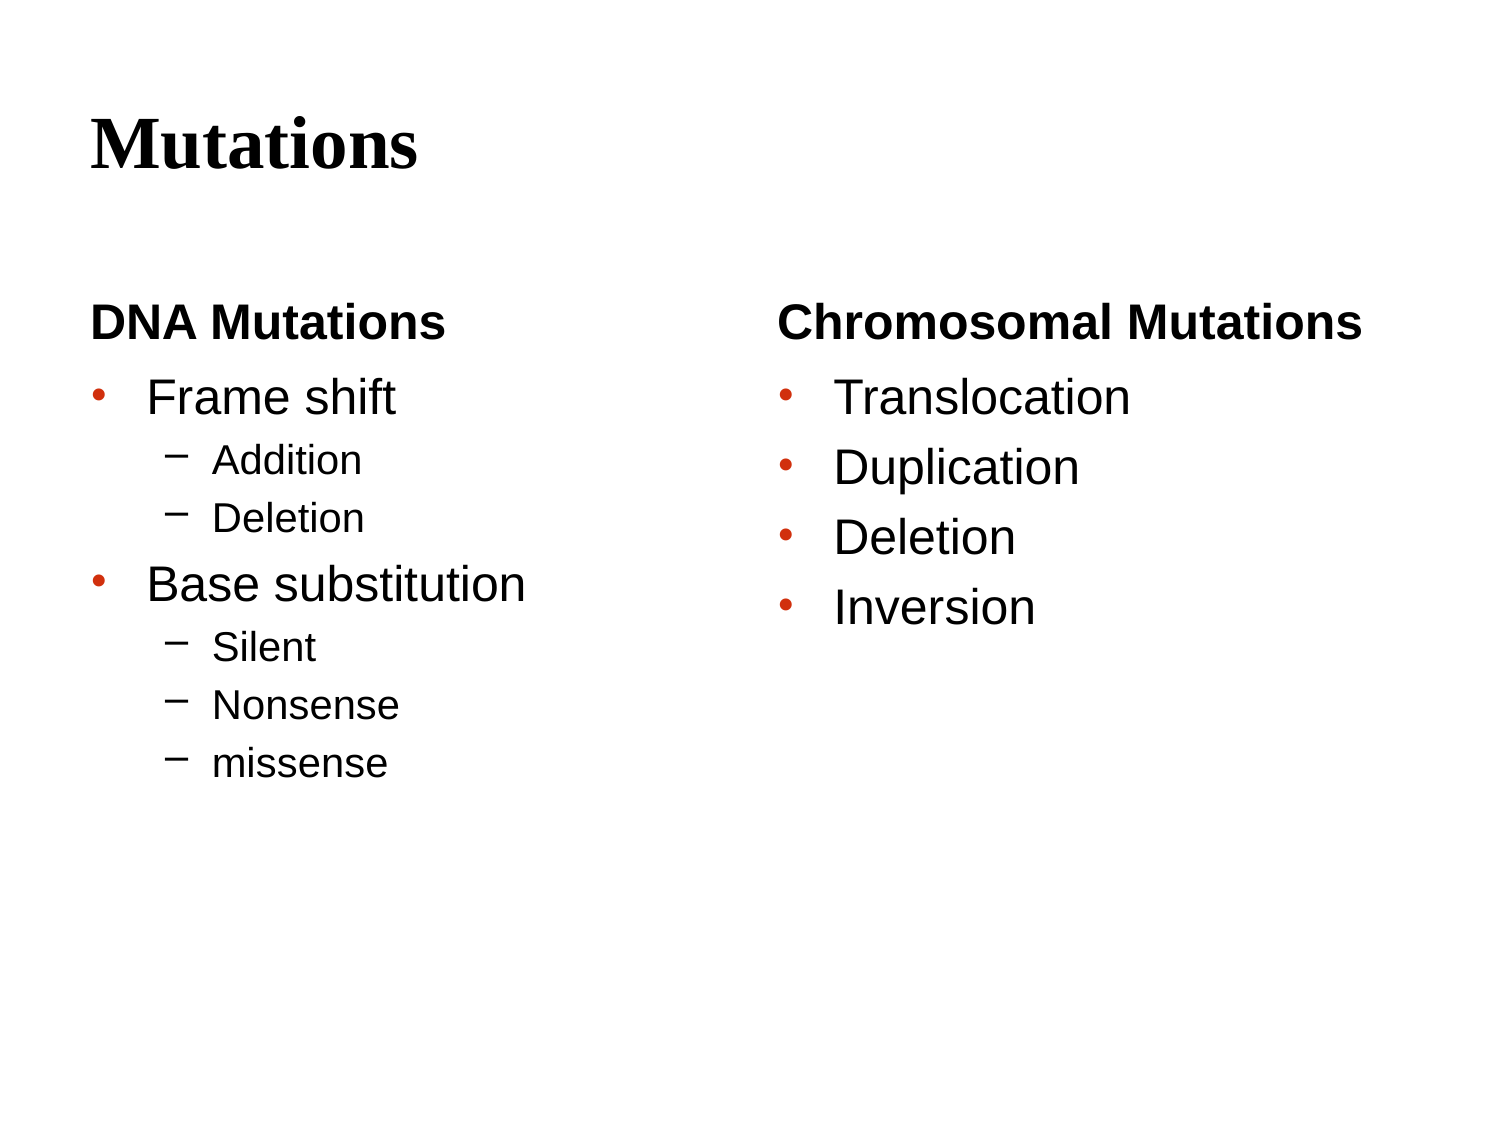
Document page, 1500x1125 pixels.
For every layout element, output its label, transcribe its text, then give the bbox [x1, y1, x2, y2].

title Mutations [74, 44, 1426, 233]
list Chromosomal Mutations [761, 251, 1426, 356]
list DNA Mutations [74, 251, 738, 356]
list Translocation Duplication Deletion Inversion [761, 356, 1426, 1006]
list Frame shift Addition Deletion Base substitution Silent Nonsense missense [74, 356, 738, 1006]
